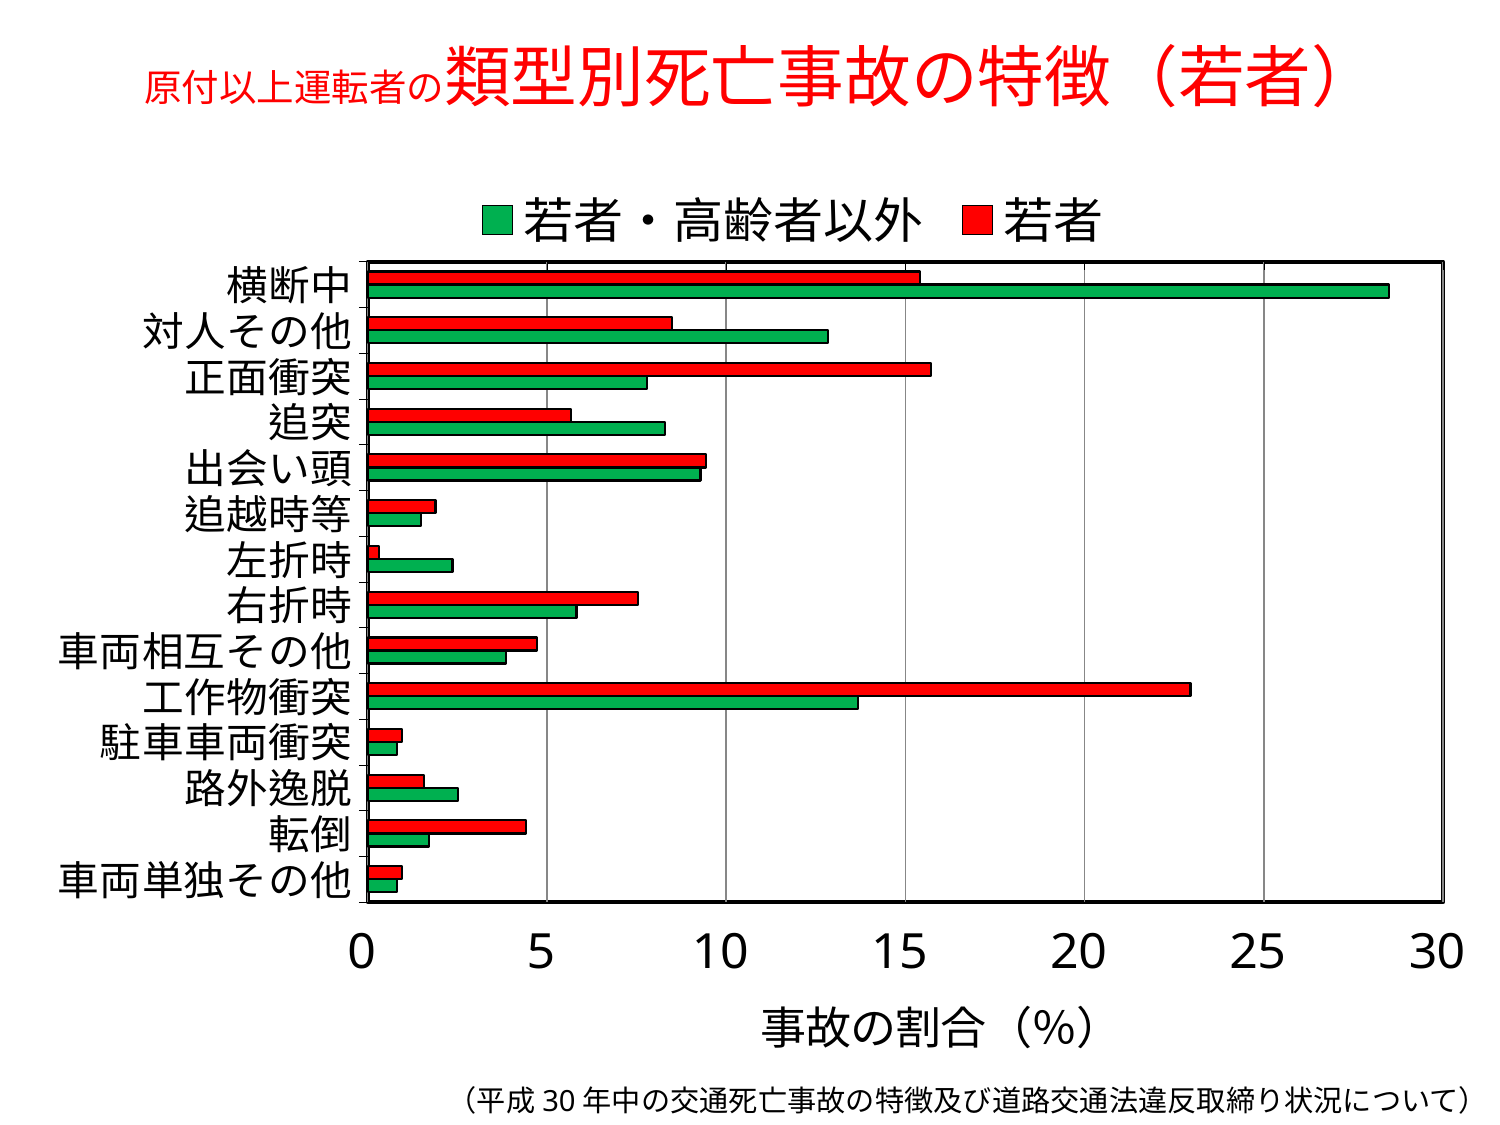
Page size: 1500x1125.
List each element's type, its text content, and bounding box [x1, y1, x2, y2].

text_box （平成30年中の交通死亡事故の特徴及び道路交通法違反取締り状況について） [432, 1074, 1500, 1125]
title 原付以上運転者の類型別死亡事故の特徴（若者） [29, 0, 1494, 150]
chart [29, 184, 1494, 1070]
